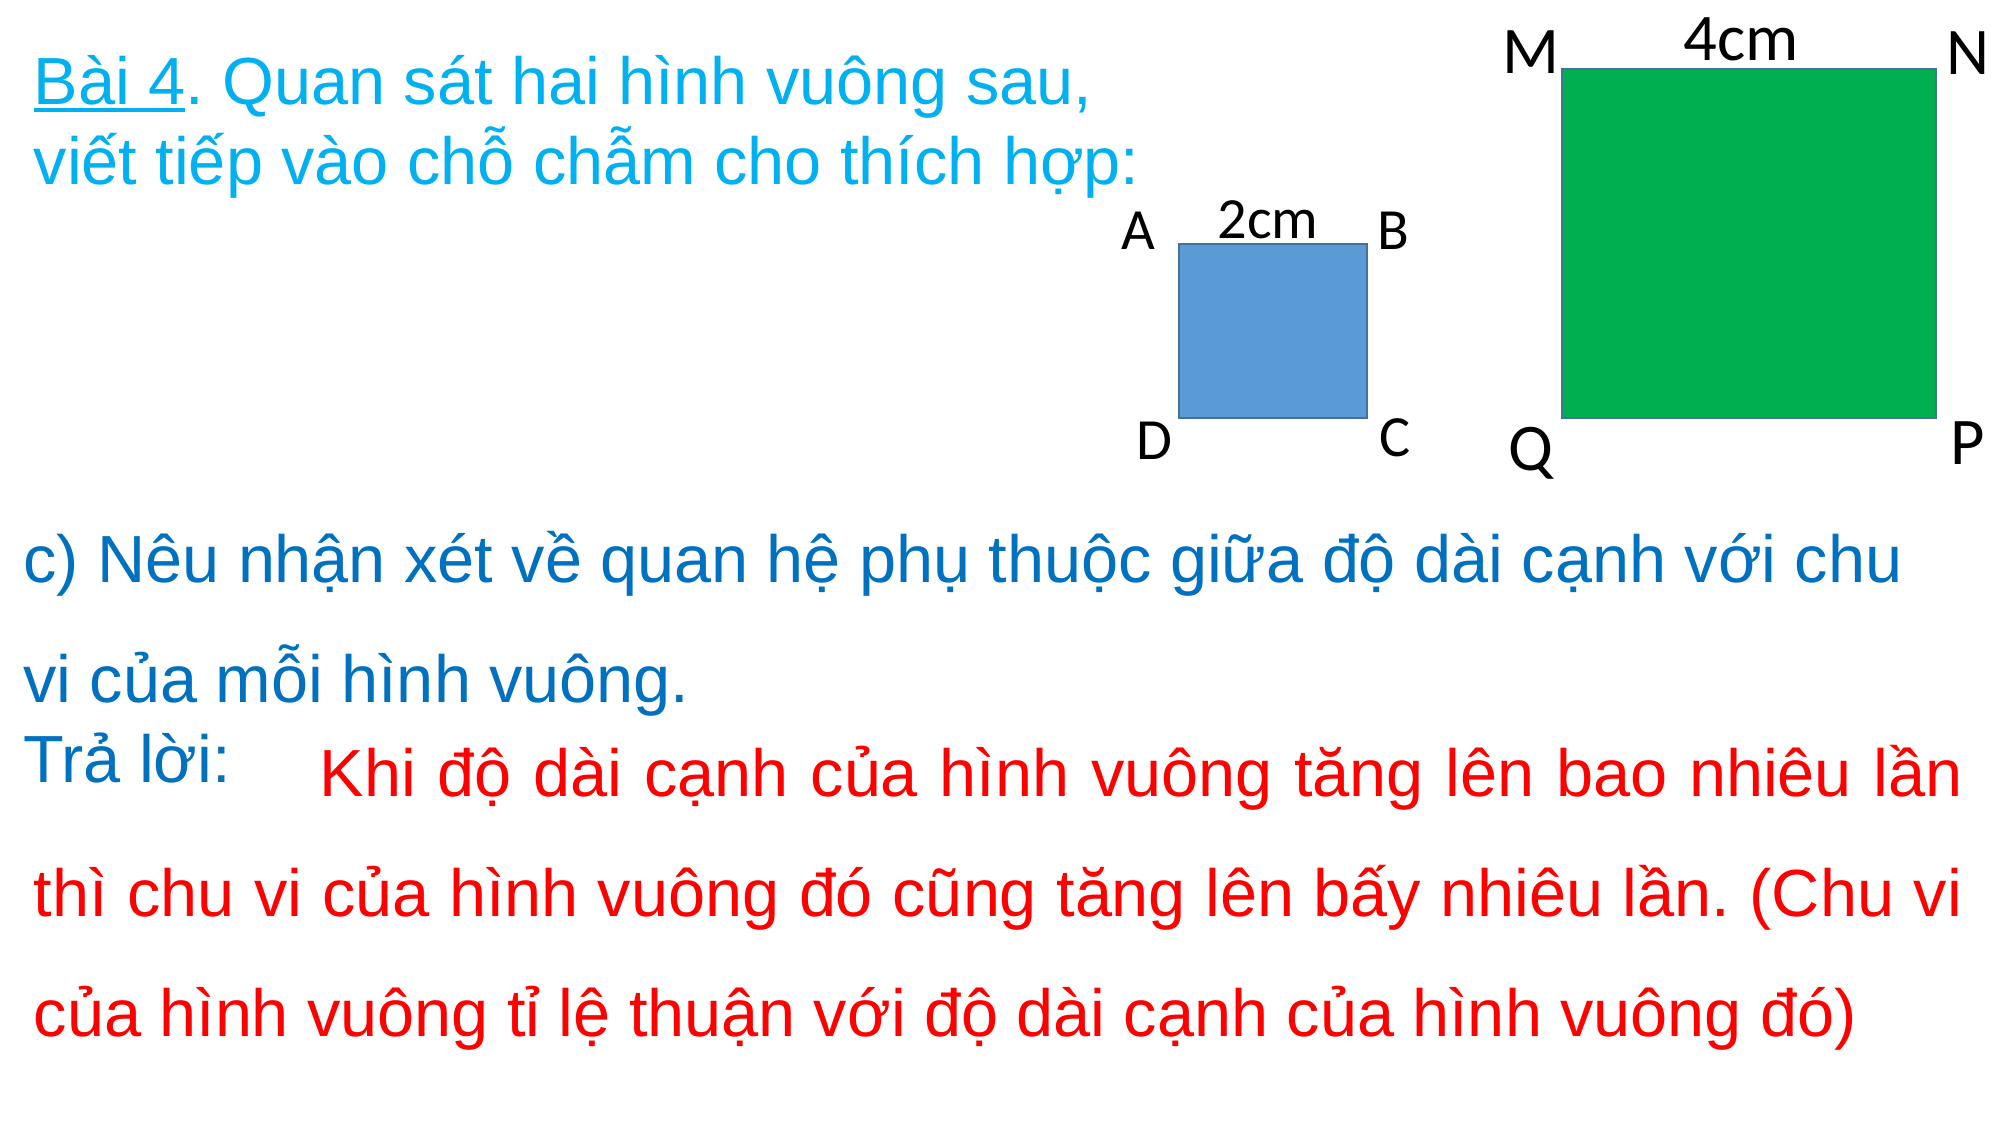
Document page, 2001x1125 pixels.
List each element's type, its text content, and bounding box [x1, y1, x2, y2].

text_box Bài 4. Quan sát hai hình vuông sau, viết tiếp vào chỗ chẫm cho thích hợp: [19, 30, 1172, 285]
text_box Khi độ dài cạnh của hình vuông tăng lên bao nhiêu lần thì chu vi của hình vuông đó cũng tăng lên bấy nhiêu lần. (Chu vi của hình vuông tỉ lệ thuận với độ dài cạnh của hình vuông đó) [19, 682, 1979, 1058]
text_box c) Nêu nhận xét về quan hệ phụ thuộc giữa độ dài cạnh với chu vi của mỗi hình vuông. Trả lời: [8, 468, 1969, 804]
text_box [1103, 172, 1432, 480]
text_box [1487, 0, 2000, 493]
